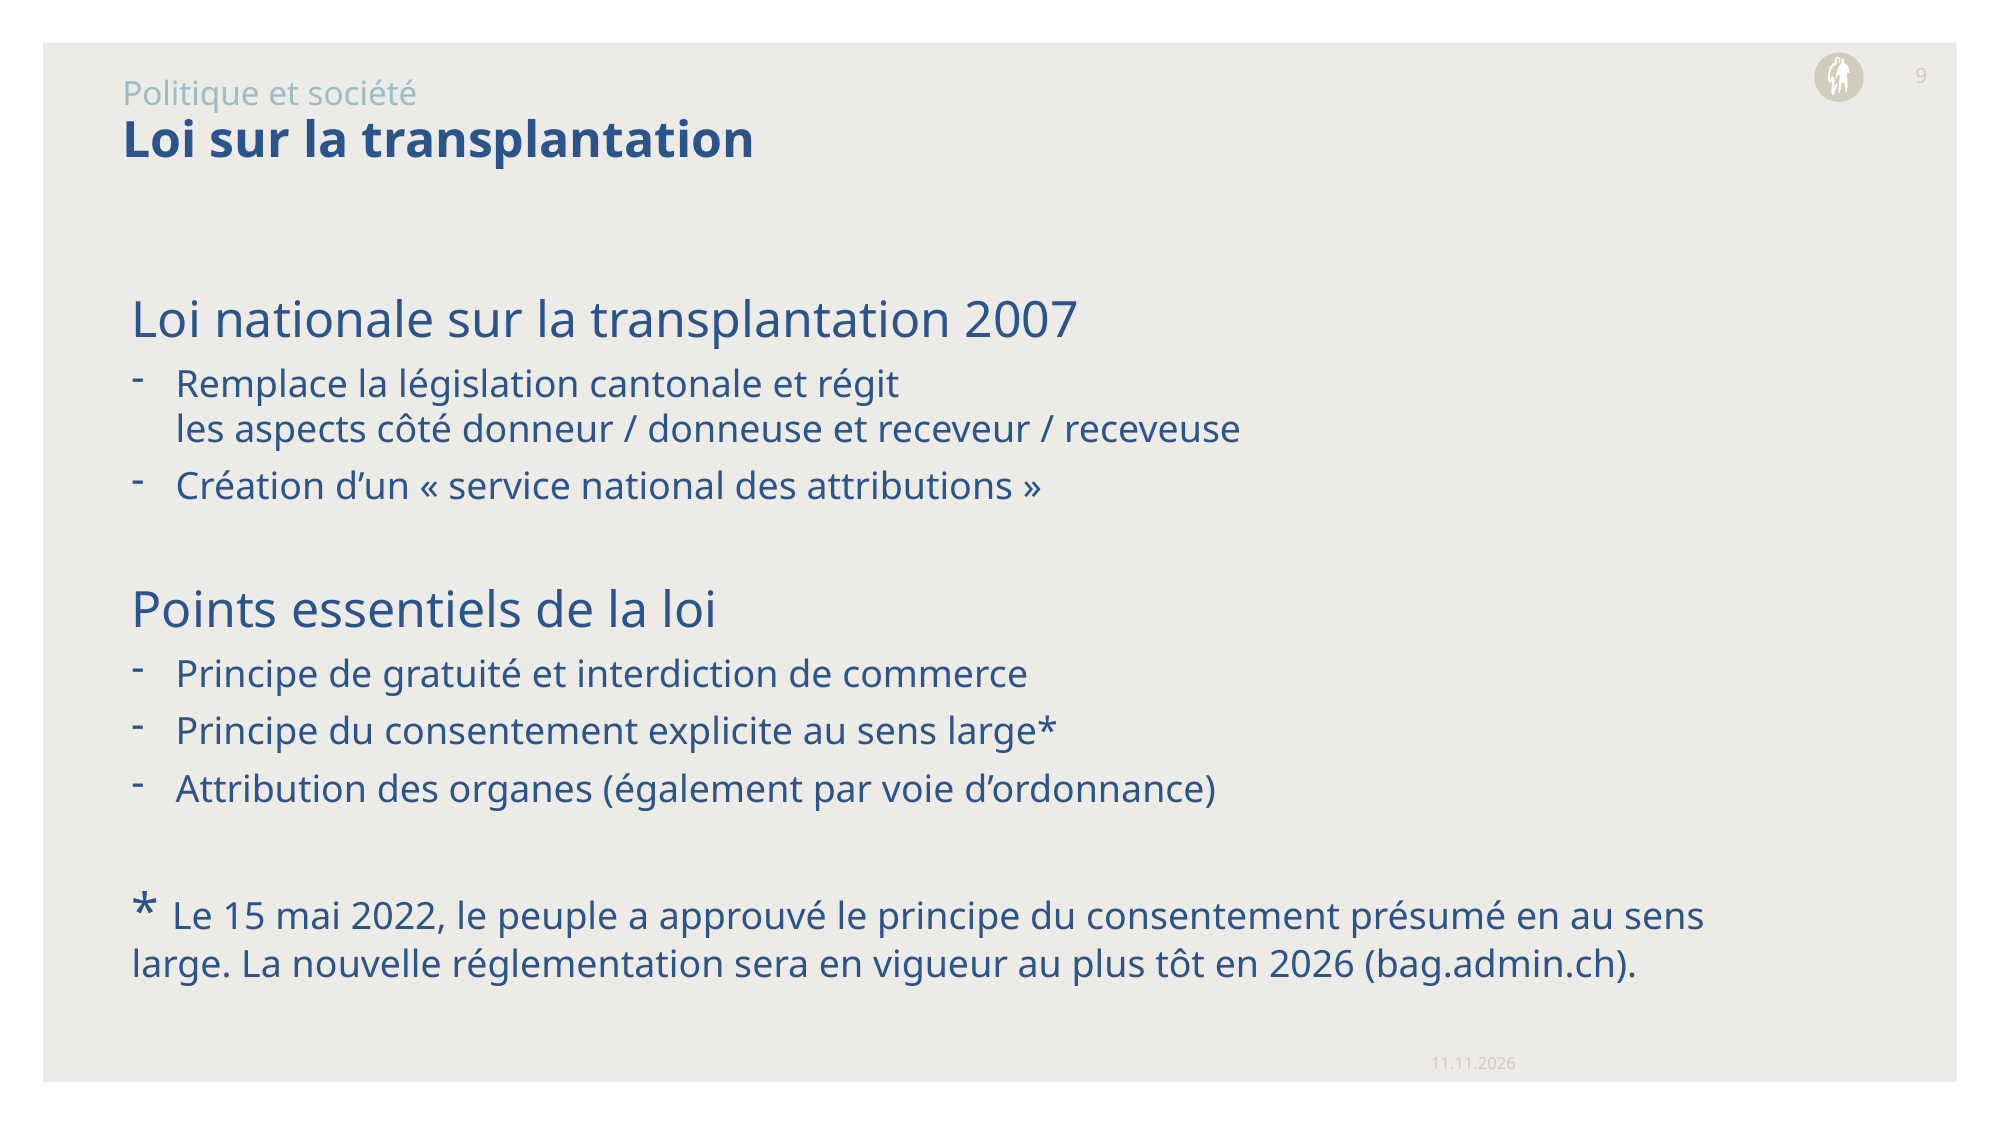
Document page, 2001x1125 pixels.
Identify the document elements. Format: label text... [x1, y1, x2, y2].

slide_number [1431, 1052, 1540, 1083]
list Politique et société [122, 69, 1656, 108]
text_box Loi nationale sur la transplantation 2007 Remplace la législation cantonale et régit les aspects côté donneur / donneuse et receveur / receveuse Création d’un « service national des attributions » Points essentiels de la loi Principe de gratuité et interdiction de commerce Principe du consentement explicite au sens large* Attribution des organes (également par voie d’ordonnance) * Le 15 mai 2022, le peuple a approuvé le principe du consentement présumé en au sens large. La nouvelle réglementation sera en vigueur au plus tôt en 2026 (bag.admin.ch). [131, 287, 1736, 1018]
slide_number 9 [1877, 62, 1928, 85]
title Loi sur la transplantation [122, 107, 1878, 173]
